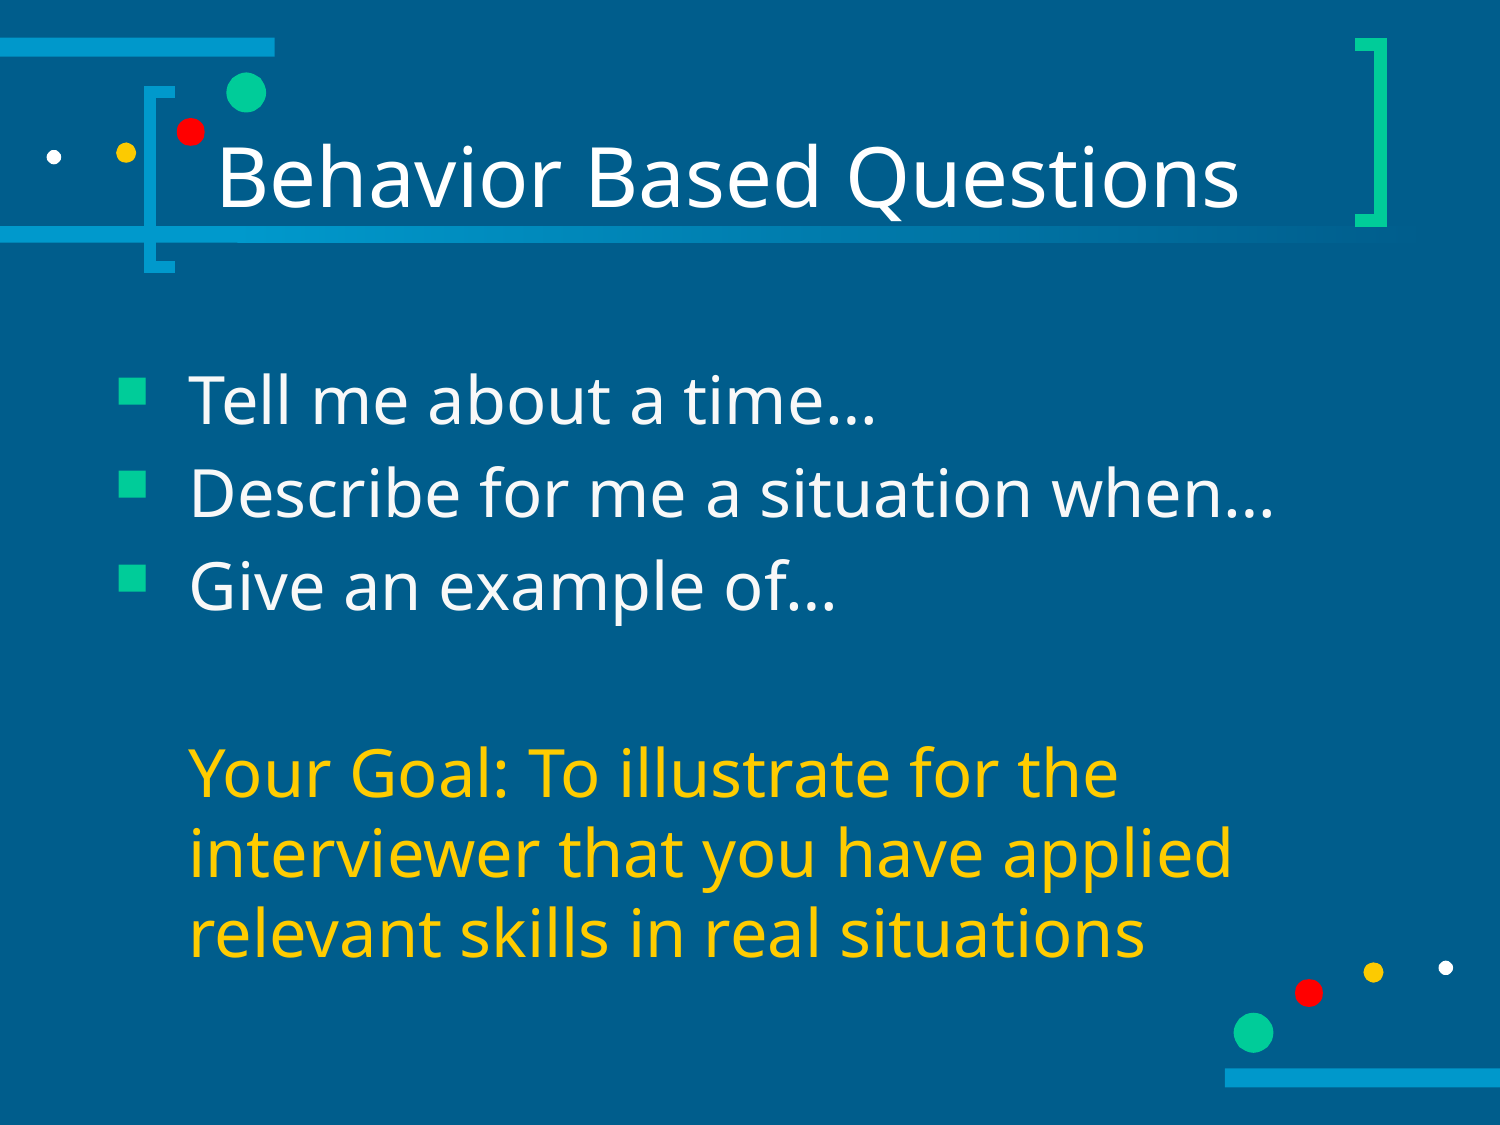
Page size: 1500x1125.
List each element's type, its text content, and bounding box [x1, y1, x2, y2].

list Tell me about a time… Describe for me a situation when… Give an example of… Your Goal: To illustrate for the interviewer that you have applied relevant skills in real situations [99, 349, 1401, 1038]
title Behavior Based Questions [200, 0, 1376, 232]
